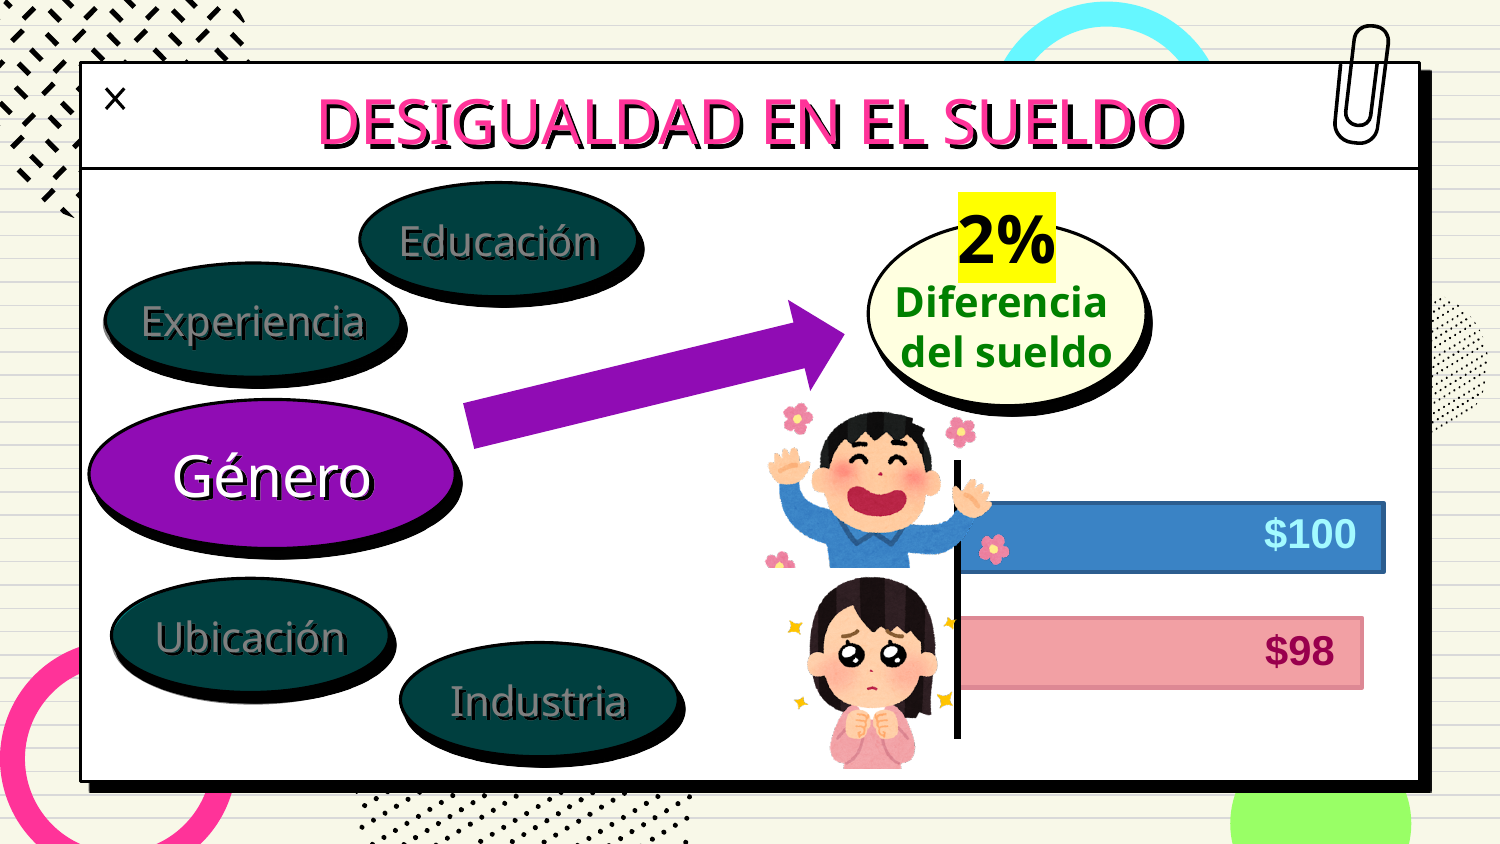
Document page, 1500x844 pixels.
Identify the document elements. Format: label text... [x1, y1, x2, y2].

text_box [95, 262, 411, 378]
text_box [867, 221, 1147, 393]
text_box [470, 297, 847, 451]
text_box [198, 702, 308, 707]
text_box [391, 642, 688, 757]
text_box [745, 395, 1398, 769]
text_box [102, 578, 399, 693]
text_box 2% [836, 186, 1179, 287]
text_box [77, 399, 467, 549]
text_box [350, 182, 647, 297]
title DESIGUALDAD EN EL SUELDO [118, 72, 1382, 167]
